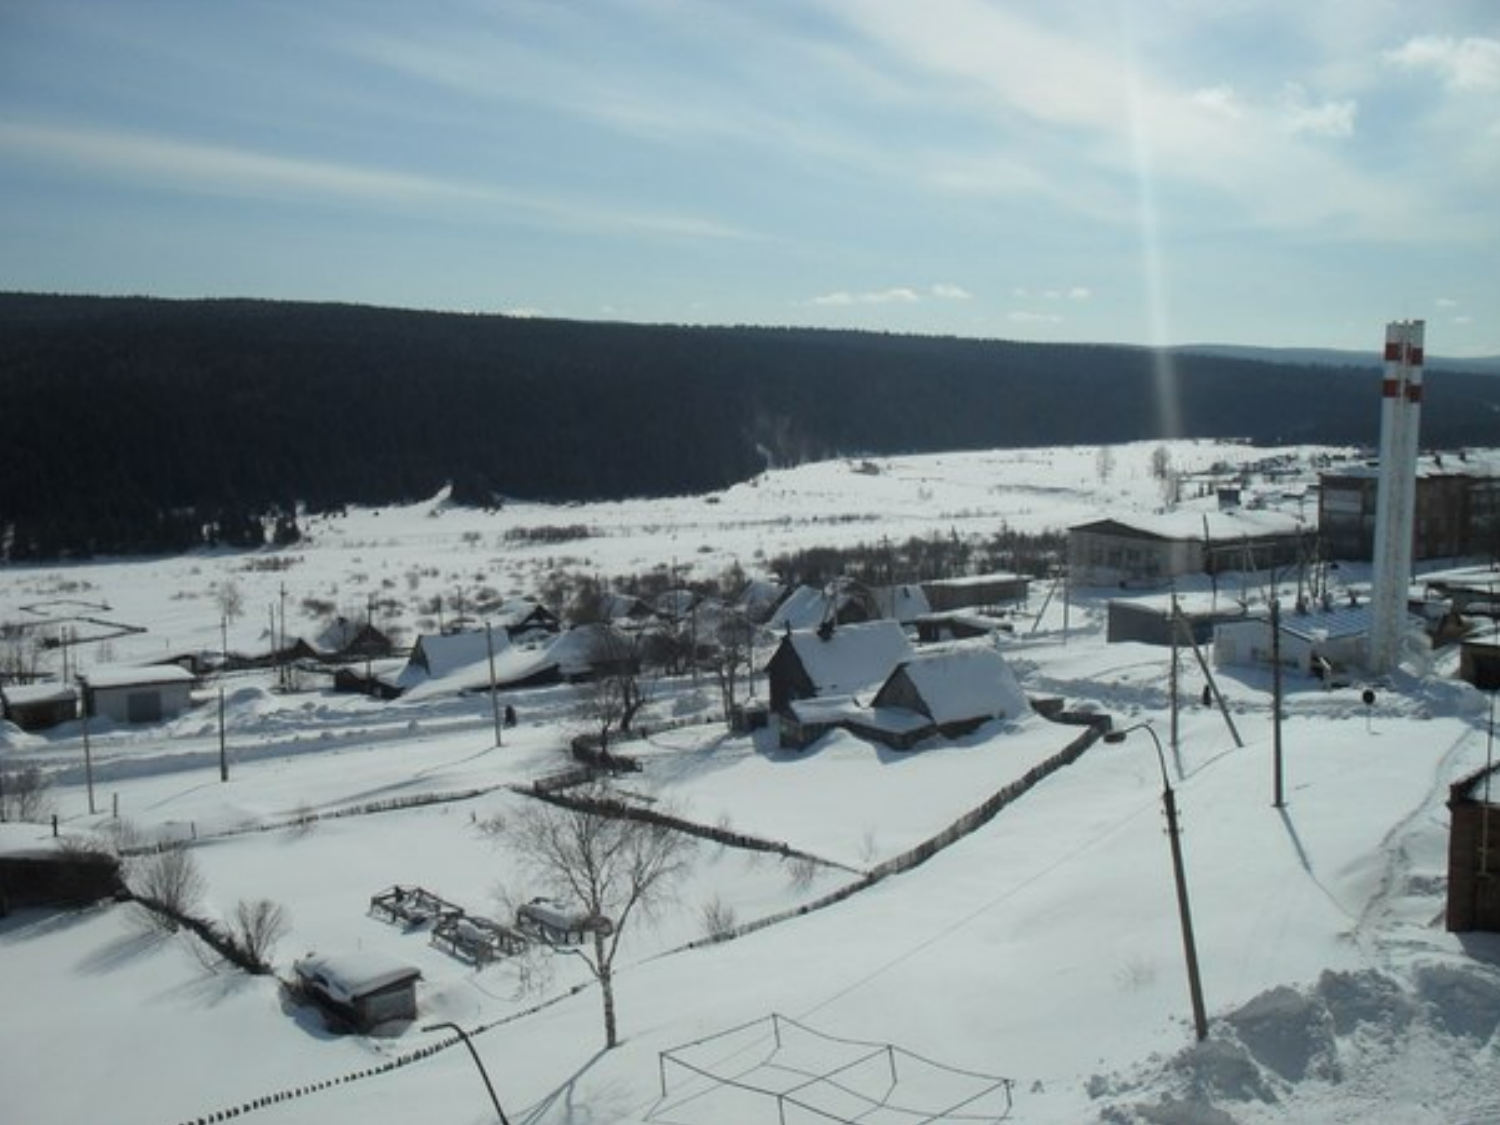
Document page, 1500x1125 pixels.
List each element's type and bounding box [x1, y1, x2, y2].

list [0, 0, 1500, 1125]
